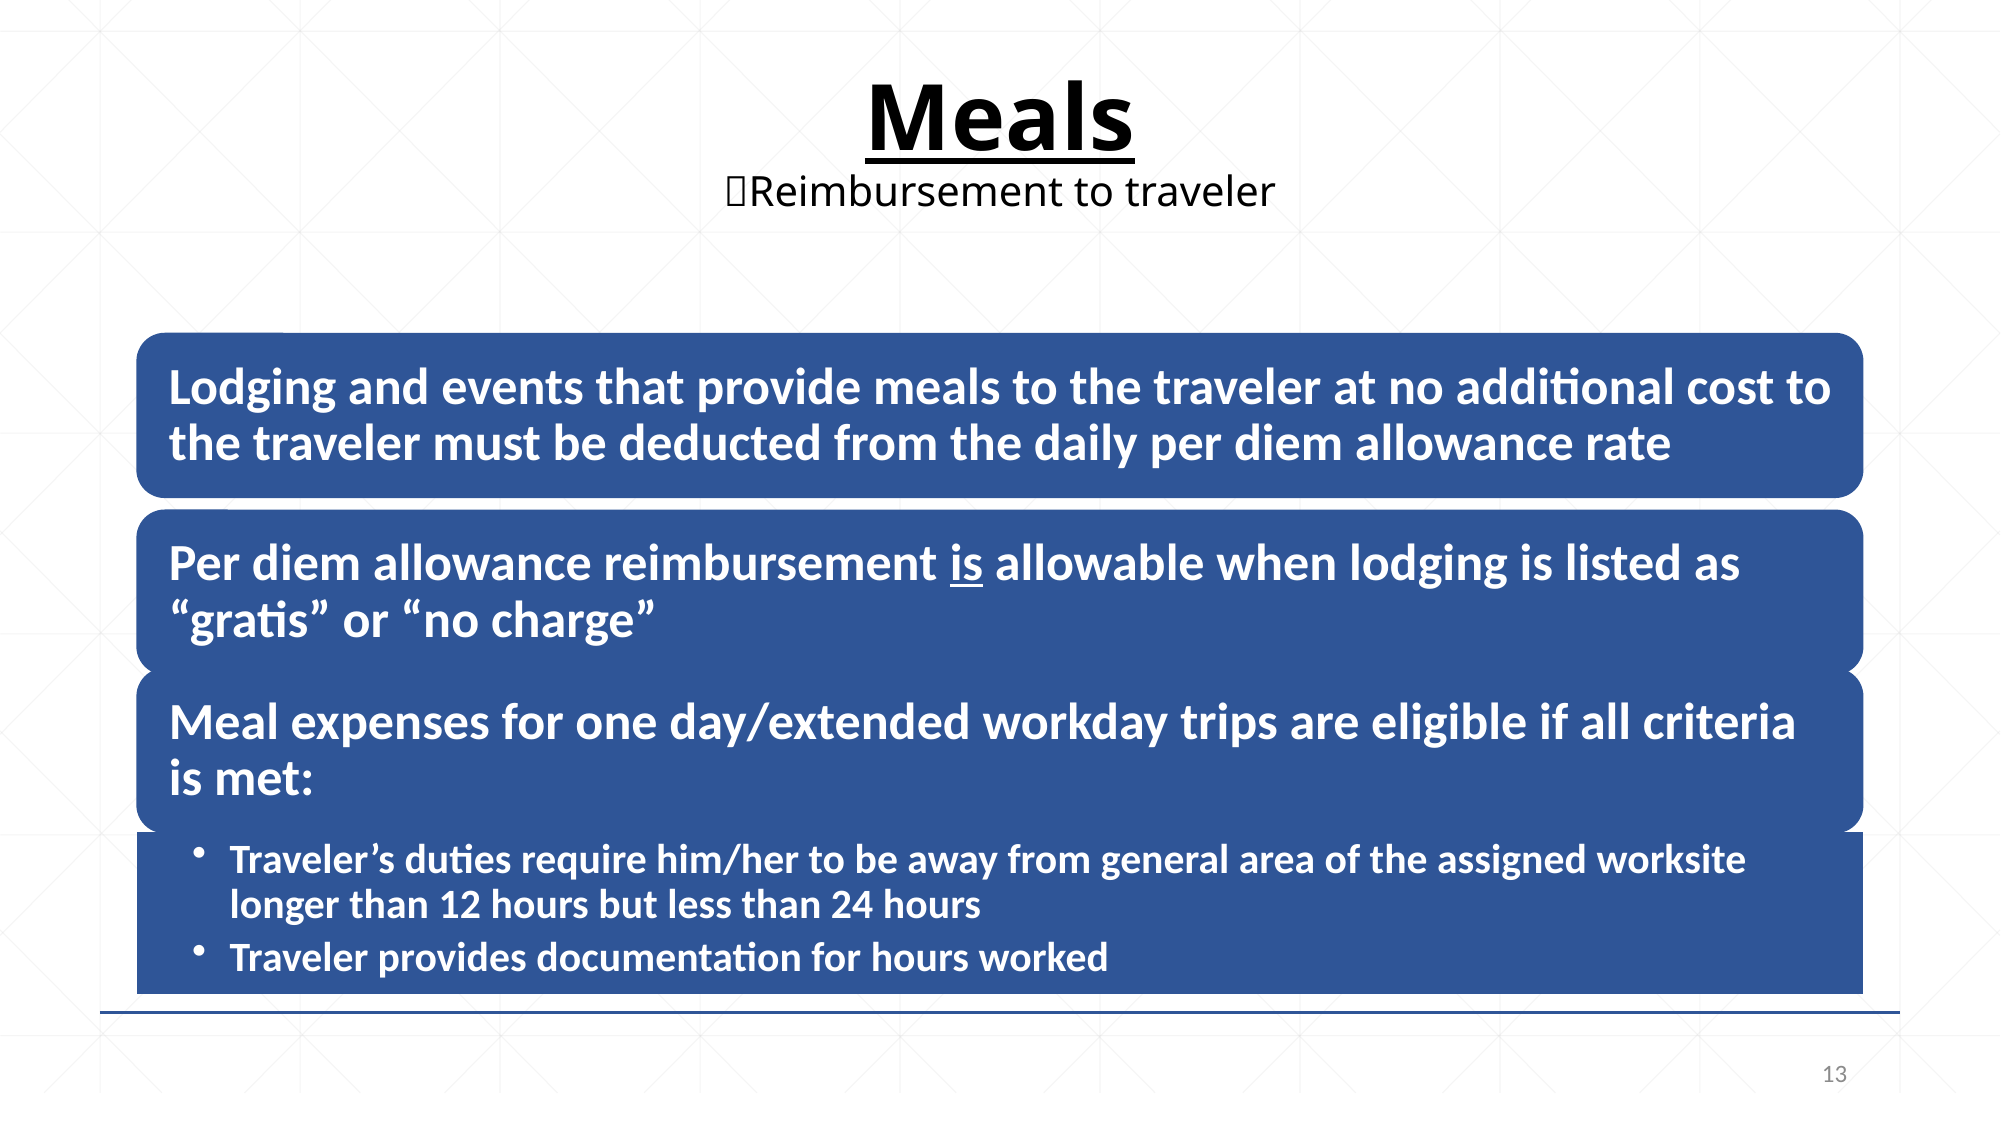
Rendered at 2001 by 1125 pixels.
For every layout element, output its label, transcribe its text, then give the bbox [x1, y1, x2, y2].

title Meals Reimbursement to traveler [137, 59, 1863, 278]
slide_number 13 [1412, 1042, 1863, 1103]
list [137, 299, 1863, 1014]
